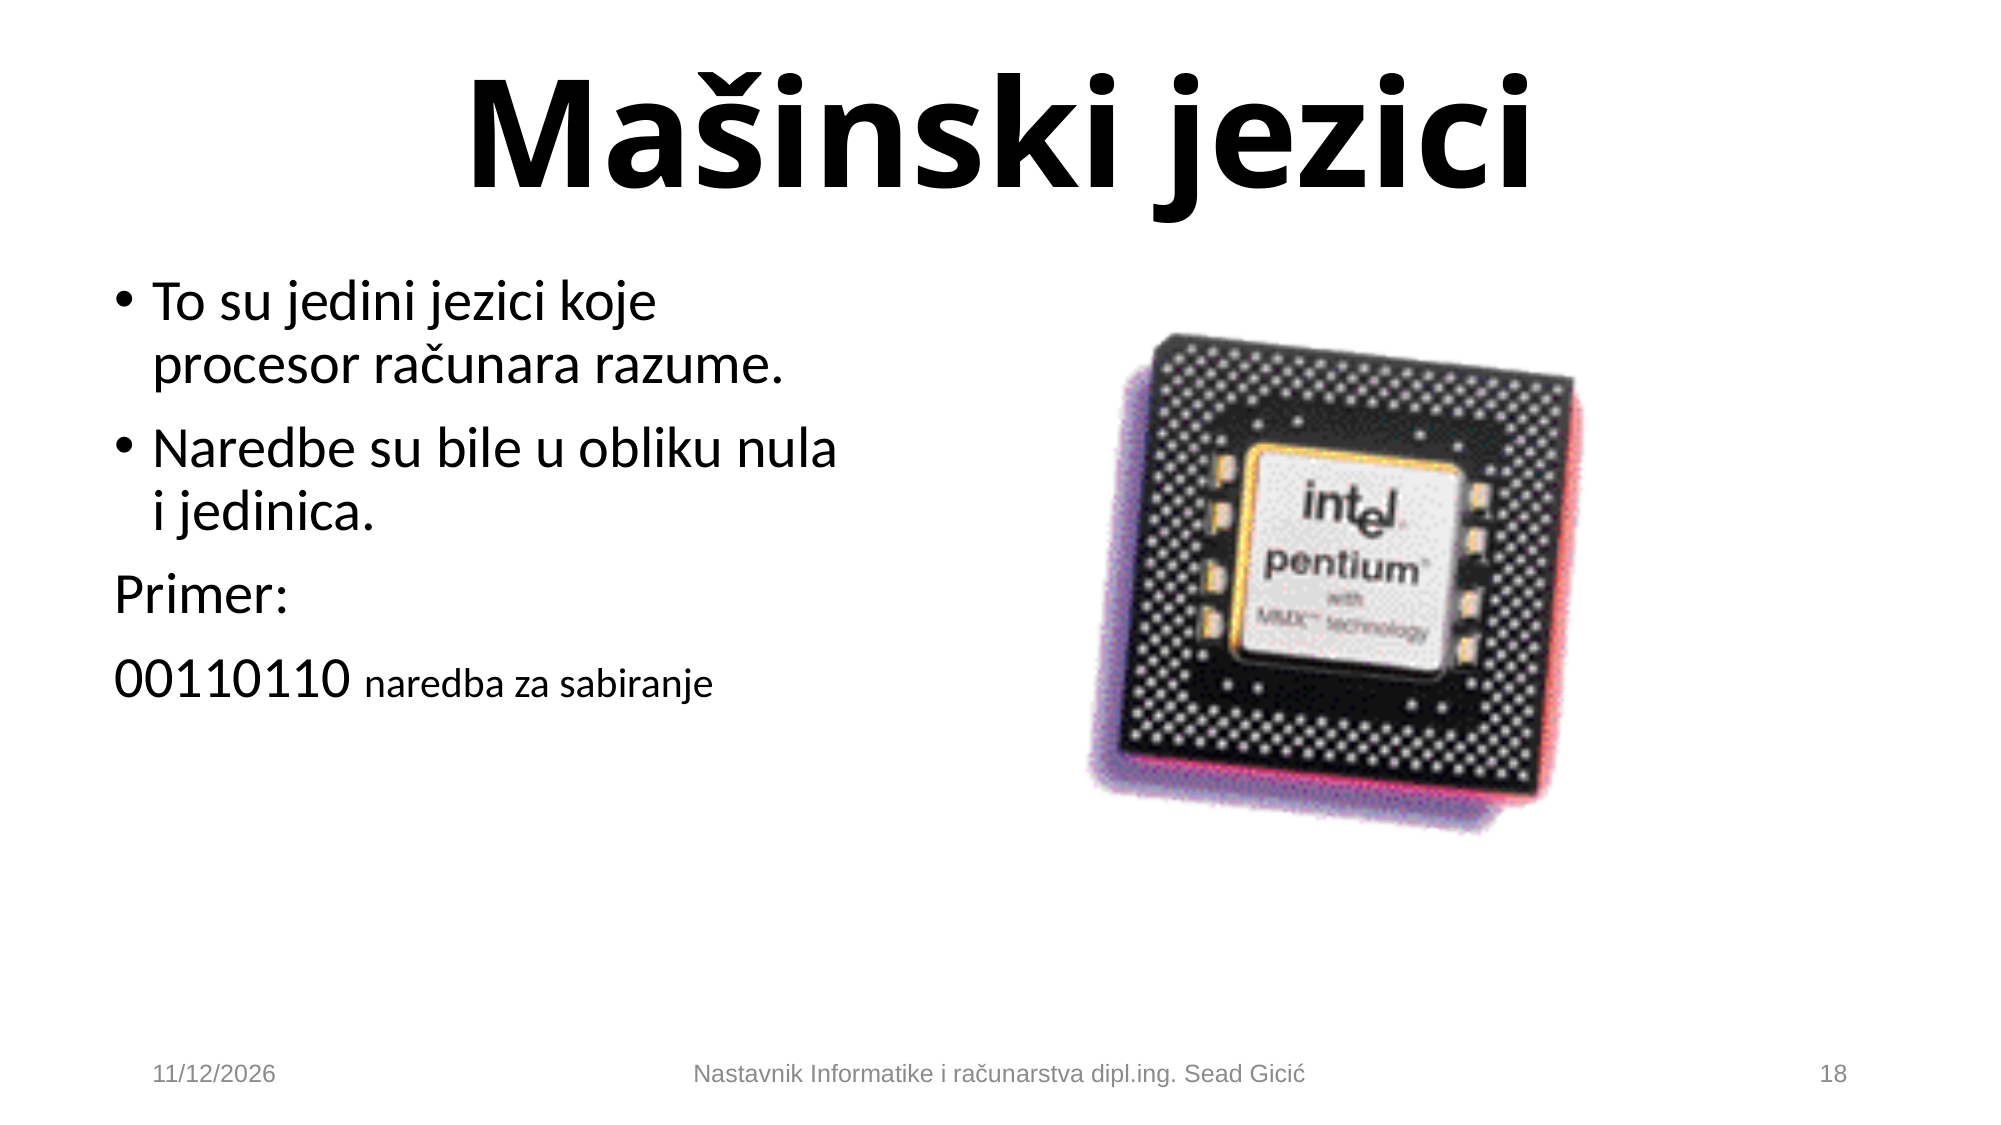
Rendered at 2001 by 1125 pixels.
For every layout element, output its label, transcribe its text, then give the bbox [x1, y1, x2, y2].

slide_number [137, 1042, 588, 1103]
list To su jedini jezici koje procesor računara razume. Naredbe su bile u obliku nula i jedinica. Primer: 00110110 naredba za sabiranje [99, 262, 856, 1005]
footer Nastavnik Informatike i računarstva dipl.ing. Sead Gicić [662, 1042, 1338, 1103]
picture [1047, 302, 1614, 858]
slide_number 18 [1412, 1042, 1863, 1103]
title Mašinski jezici [99, 45, 1900, 233]
